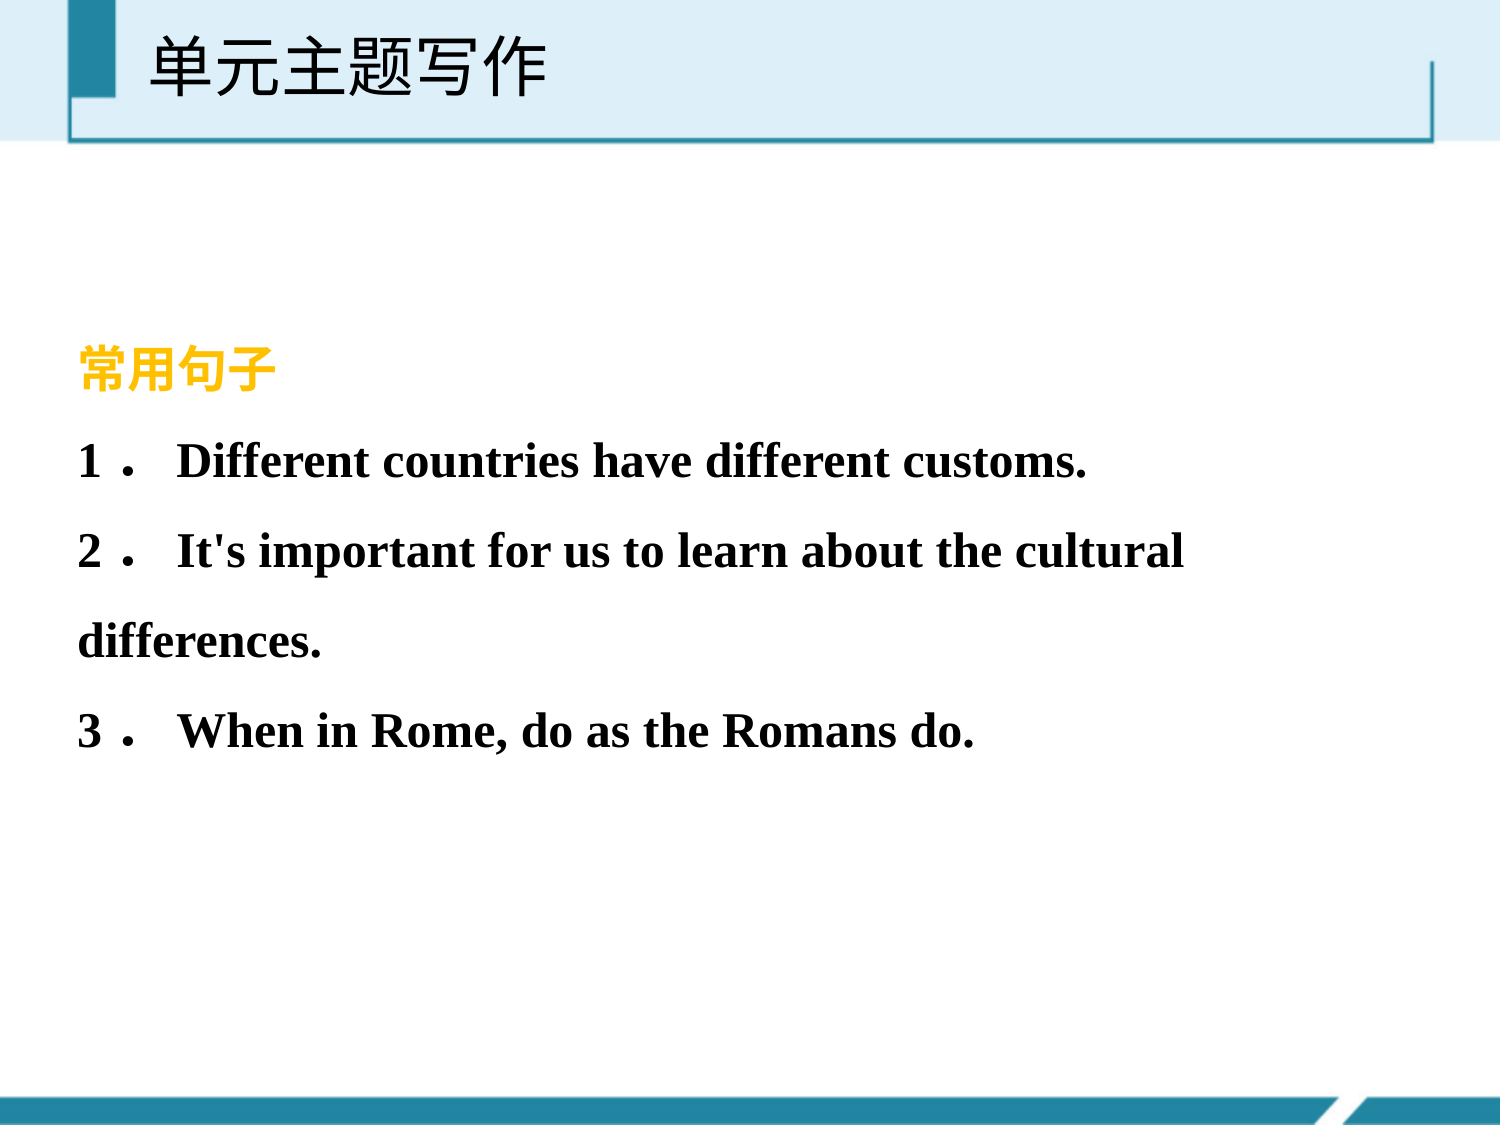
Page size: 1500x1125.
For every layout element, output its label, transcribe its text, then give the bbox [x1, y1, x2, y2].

text_box 常用句子 1．Different countries have different customs. 2．It's important for us to learn about the cultural differences. 3．When in Rome, do as the Romans do. [62, 300, 1433, 765]
text_box 单元主题写作 [132, 17, 564, 112]
picture [0, 0, 1500, 1125]
